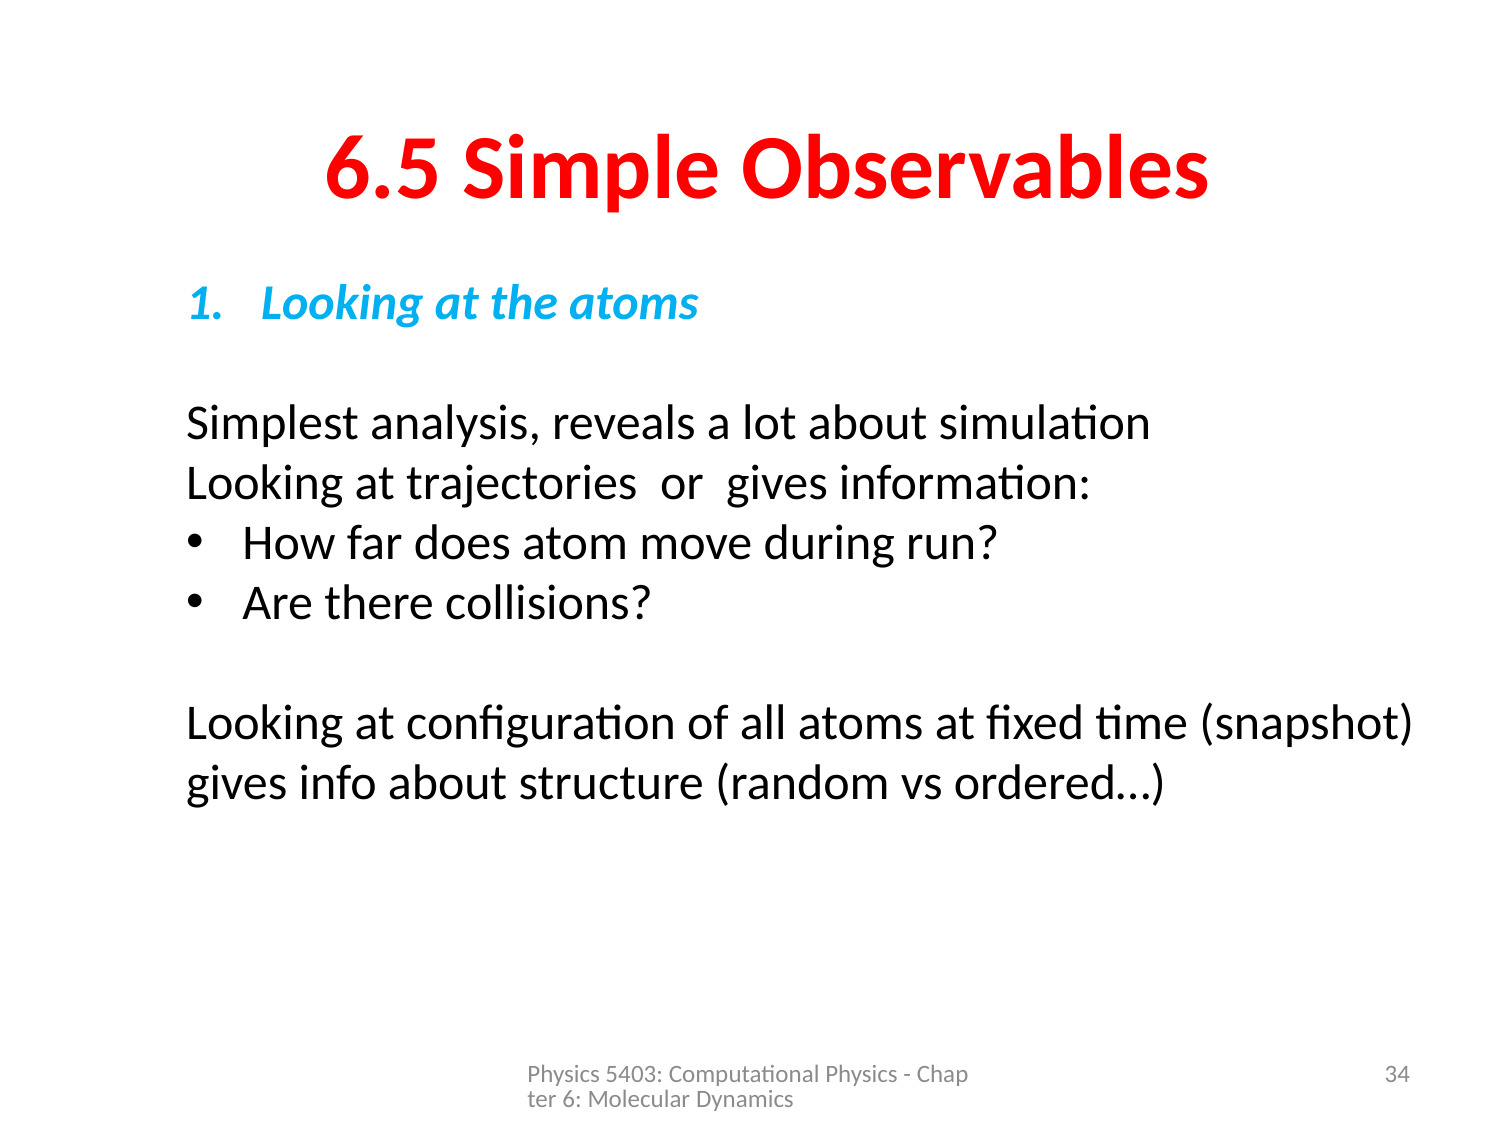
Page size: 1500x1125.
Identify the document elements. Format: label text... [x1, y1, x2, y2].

footer Physics 5403: Computational Physics - Chapter 6: Molecular Dynamics [512, 1042, 988, 1103]
slide_number 34 [1074, 1042, 1425, 1103]
text_box 6.5 Simple Observables [309, 99, 1226, 225]
